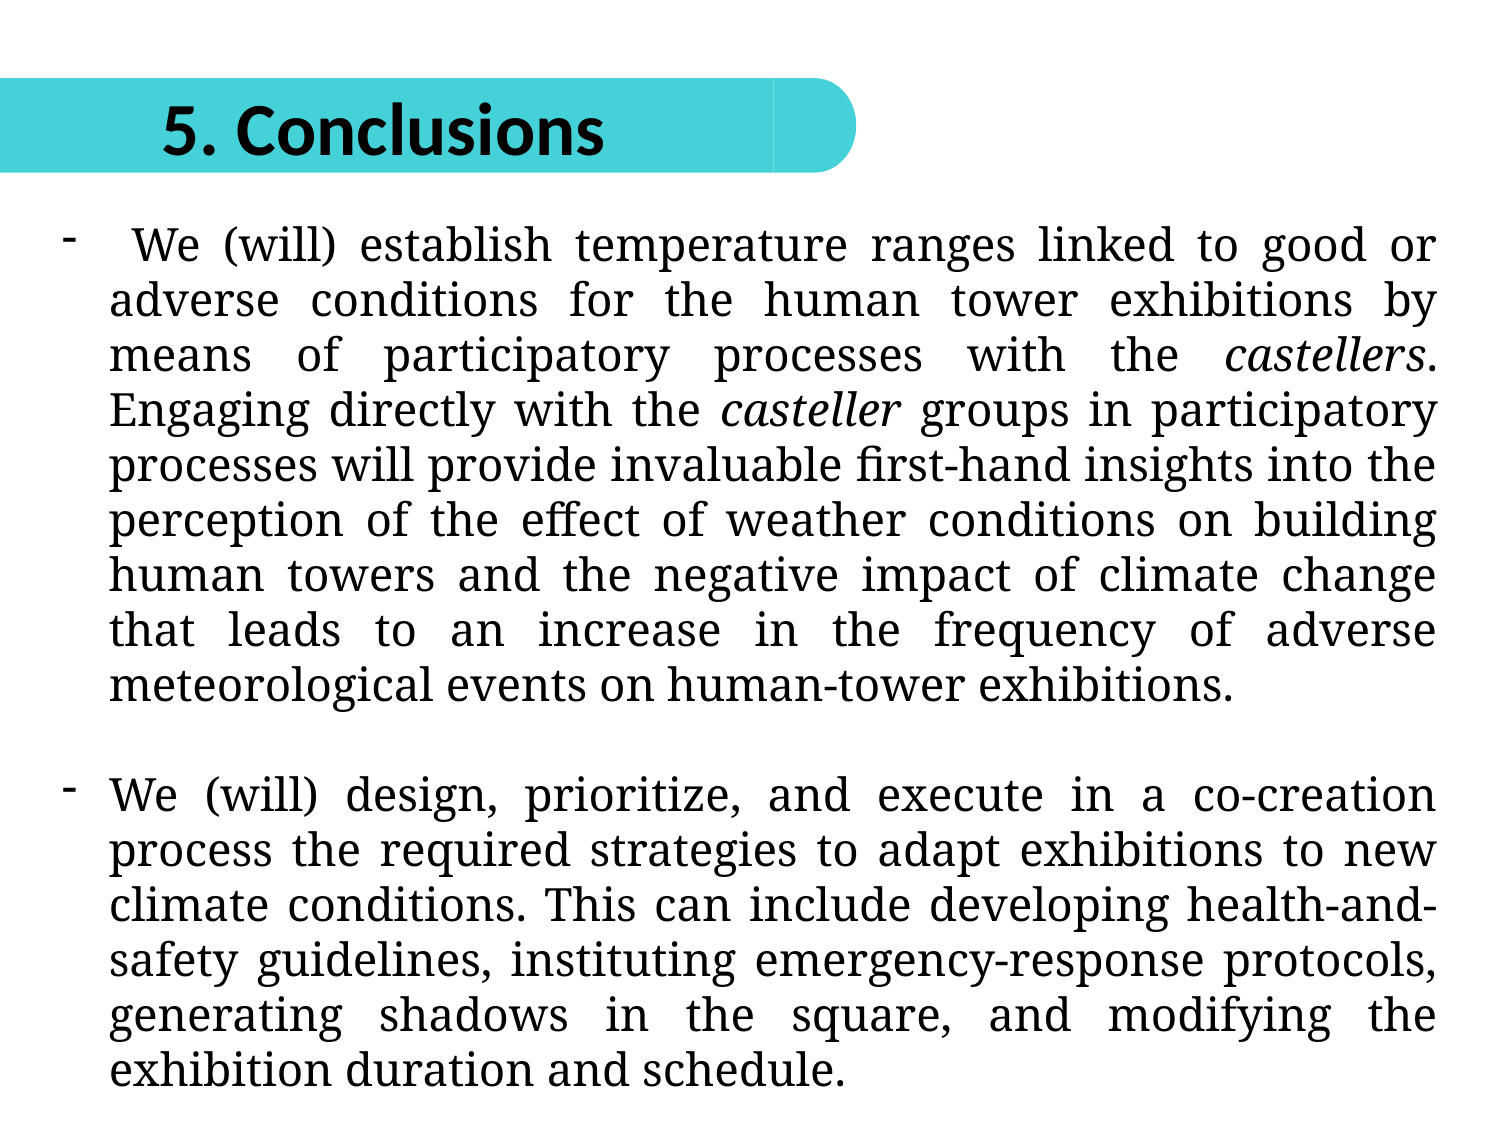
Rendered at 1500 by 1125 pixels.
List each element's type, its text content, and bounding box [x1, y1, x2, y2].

text_box We (will) establish temperature ranges linked to good or adverse conditions for the human tower exhibitions by means of participatory processes with the castellers. Engaging directly with the casteller groups in participatory processes will provide invaluable first-hand insights into the perception of the effect of weather conditions on building human towers and the negative impact of climate change that leads to an increase in the frequency of adverse meteorological events on human-tower exhibitions. We (will) design, prioritize, and execute in a co-creation process the required strategies to adapt exhibitions to new climate conditions. This can include developing health-and-safety guidelines, instituting emergency-response protocols, generating shadows in the square, and modifying the exhibition duration and schedule. [47, 208, 1453, 1125]
text_box [771, 76, 859, 175]
title 5. Conclusions [0, 76, 772, 175]
